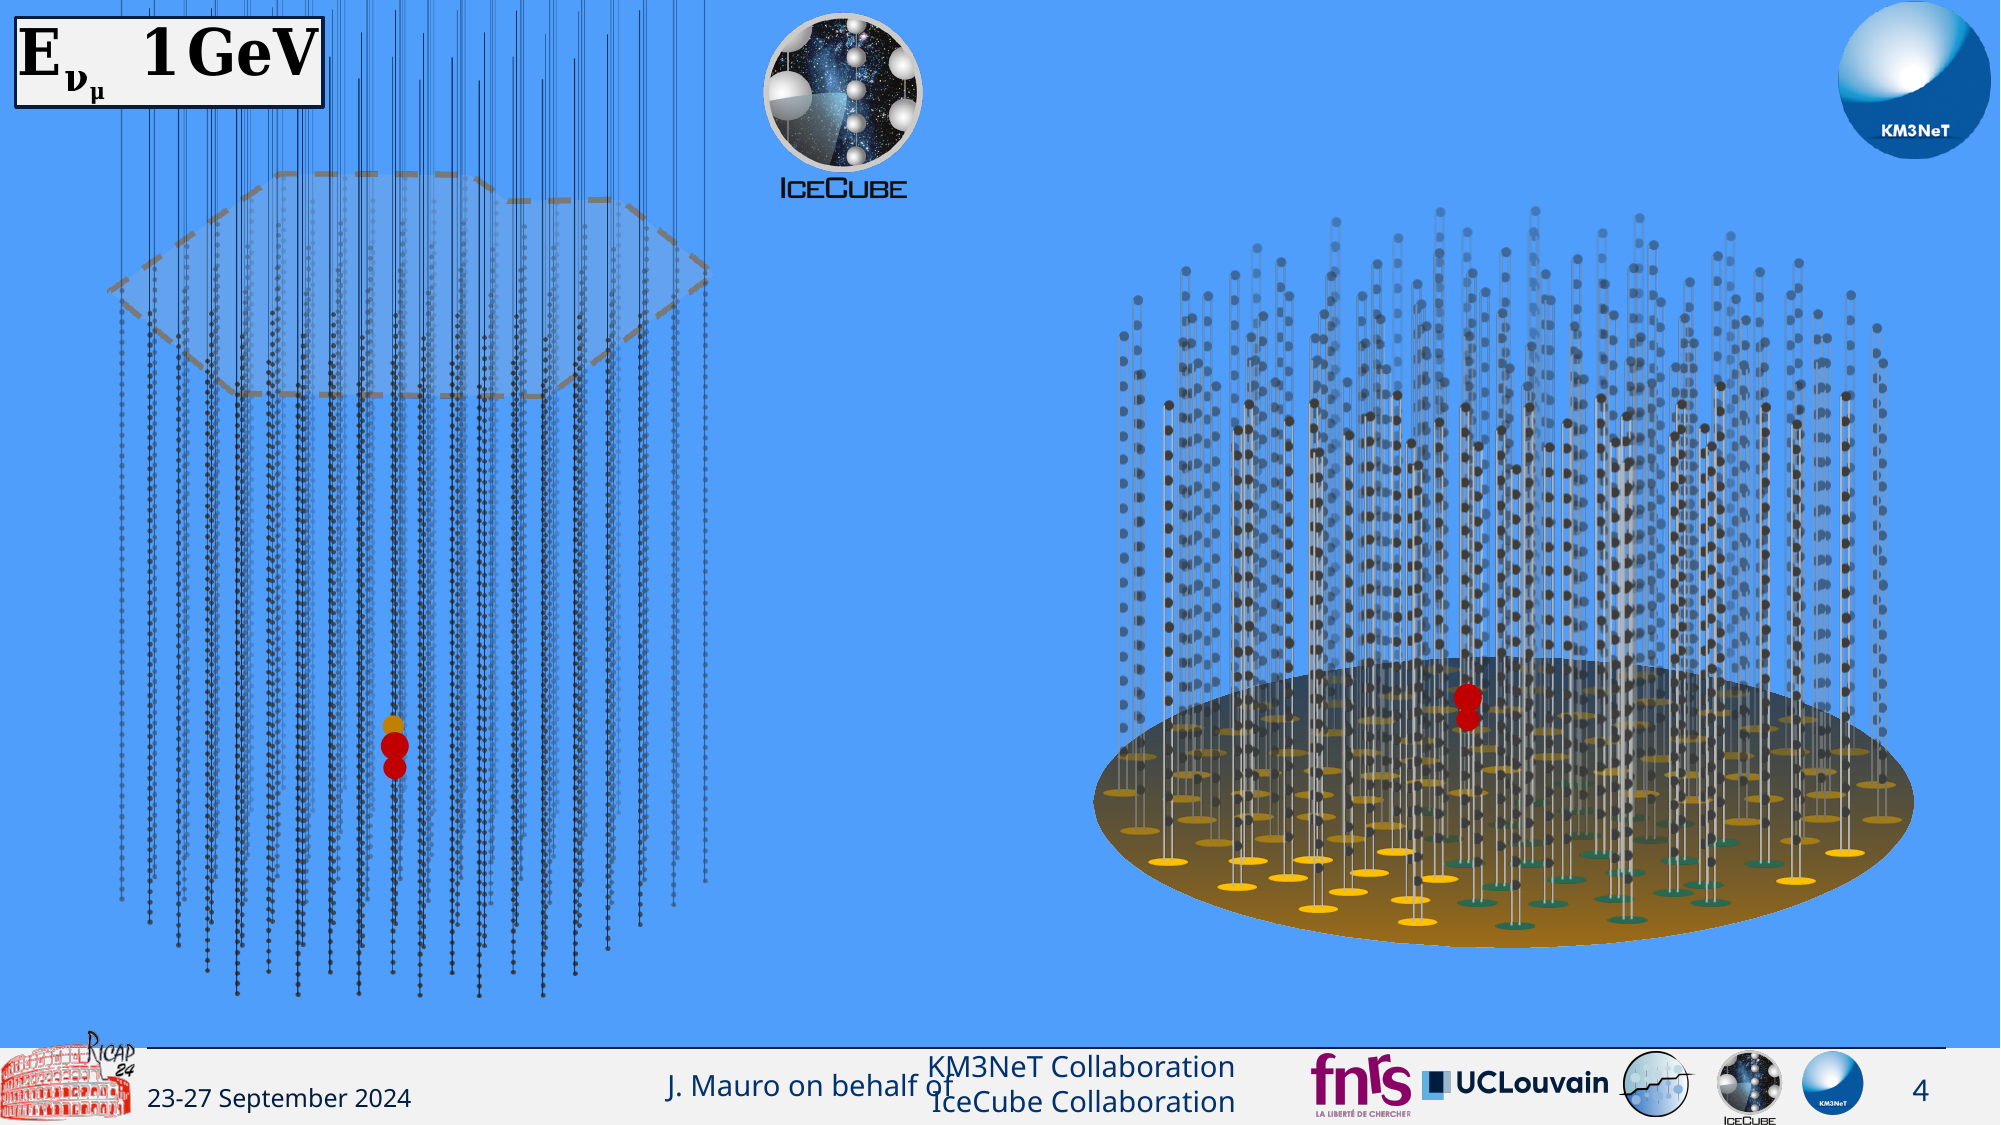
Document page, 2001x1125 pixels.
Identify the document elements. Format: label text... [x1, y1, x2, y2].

text_box [1909, 777, 1915, 827]
footer J. Mauro on behalf of [615, 1060, 1006, 1116]
picture [1799, 1048, 1867, 1119]
slide_number 4 [1871, 1060, 1945, 1119]
slide_number 4 [1701, 1060, 1709, 1119]
picture [0, 1030, 135, 1122]
picture [1832, 0, 2000, 170]
picture [1310, 1050, 1696, 1117]
text_box [0, 0, 2000, 1049]
picture [1715, 1048, 1783, 1125]
slide_number 4 [1787, 1060, 1793, 1119]
text_box KM3NeT Collaboration IceCube Collaboration [890, 1060, 1251, 1113]
text_box [1345, 938, 1661, 950]
picture [1103, 205, 1902, 930]
text_box 23-27 September 2024 [139, 1075, 562, 1121]
text_box [1092, 779, 1097, 825]
picture [106, 0, 718, 999]
picture [757, 9, 926, 202]
